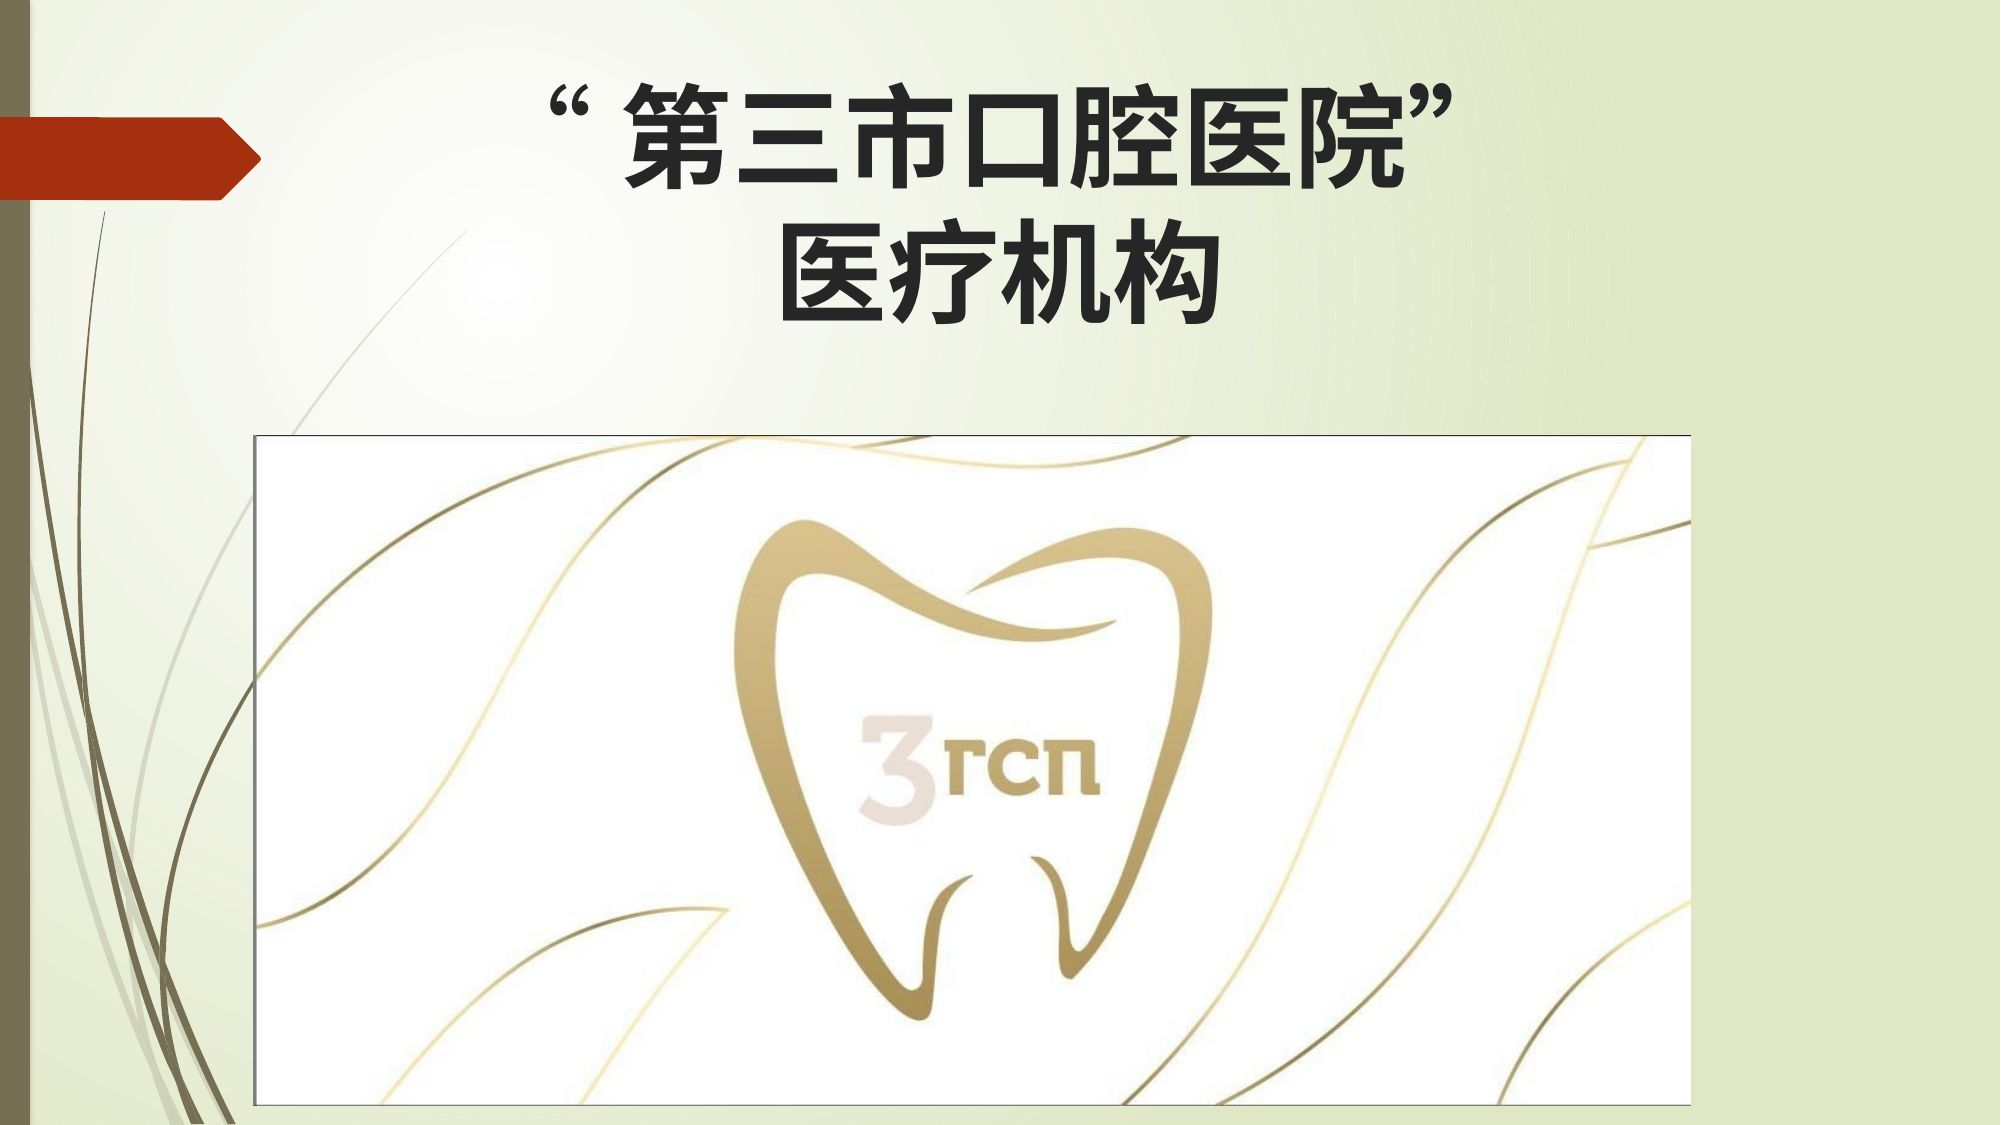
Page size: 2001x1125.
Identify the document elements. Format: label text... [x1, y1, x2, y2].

picture [253, 434, 1691, 1107]
title “第三市口腔医院” 医疗机构 [137, 59, 1863, 510]
